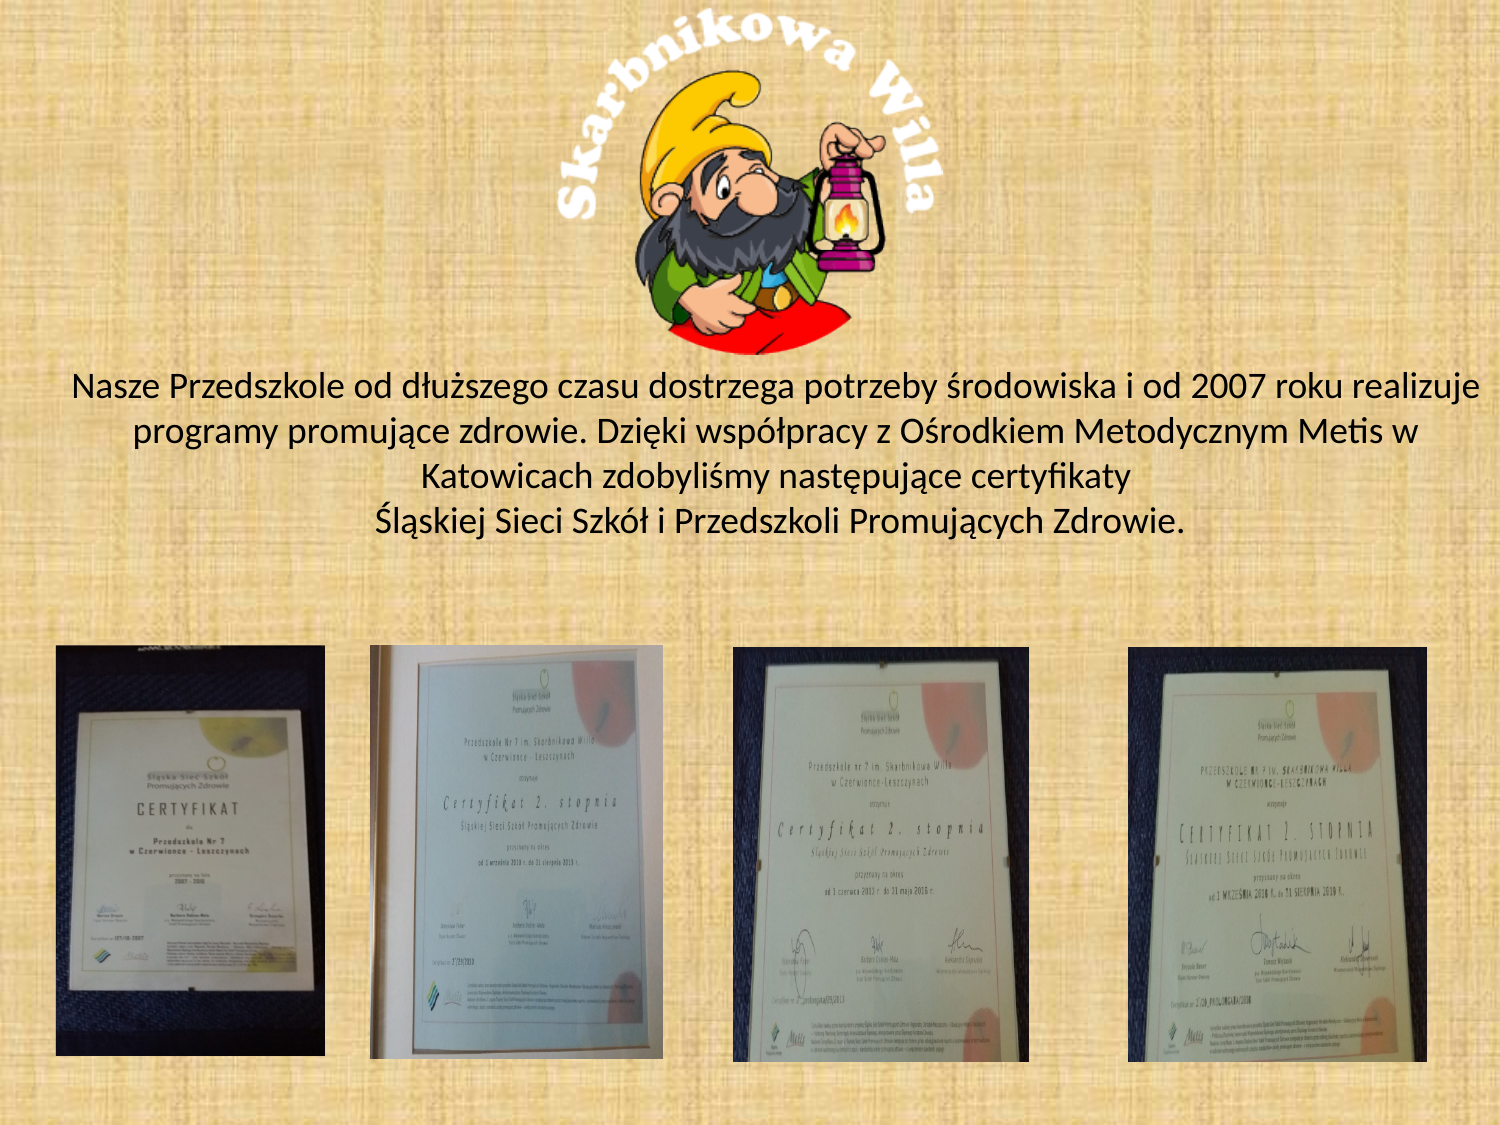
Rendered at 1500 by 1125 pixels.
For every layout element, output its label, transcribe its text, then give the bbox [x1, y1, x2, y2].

picture [0, 0, 1500, 1125]
text_box Nasze Przedszkole od dłuższego czasu dostrzega potrzeby środowiska i od 2007 roku realizuje programy promujące zdrowie. Dzięki współpracy z Ośrodkiem Metodycznym Metis w Katowicach zdobyliśmy następujące certyfikaty Śląskiej Sieci Szkół i Przedszkoli Promujących Zdrowie. [55, 354, 1497, 549]
